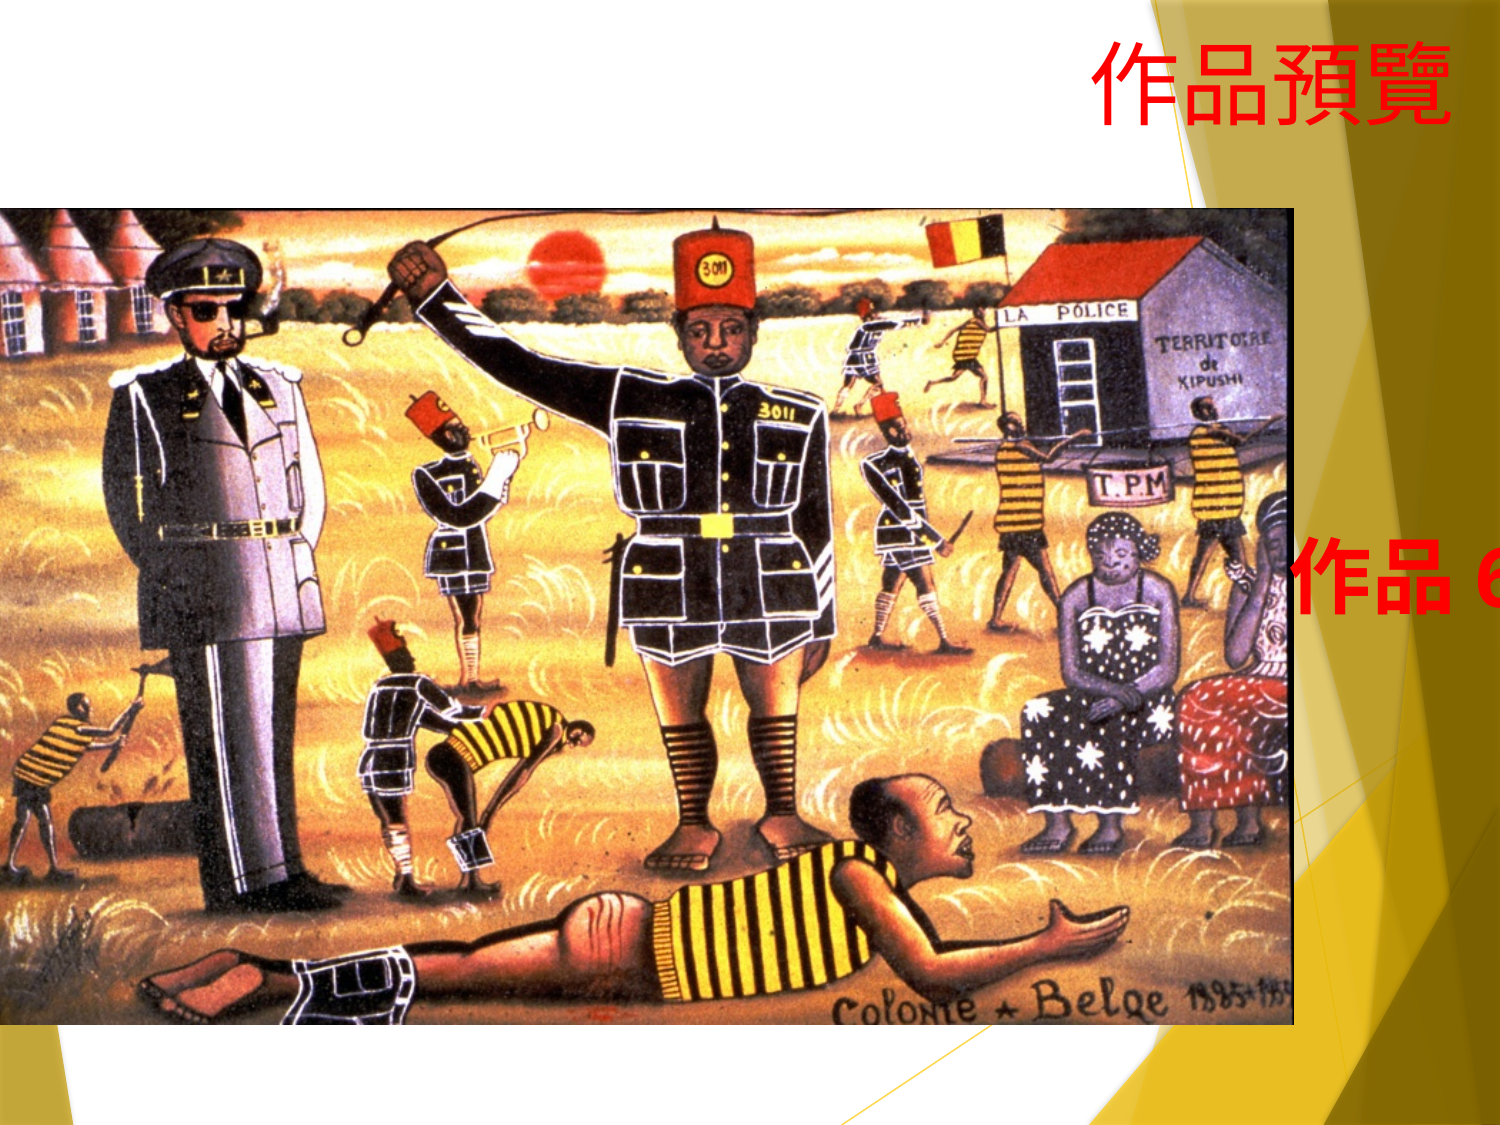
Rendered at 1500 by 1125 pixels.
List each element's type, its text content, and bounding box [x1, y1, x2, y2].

text_box 作品預覽 [419, 19, 1471, 197]
text_box 作品6 [1298, 479, 1500, 669]
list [0, 207, 1294, 1026]
